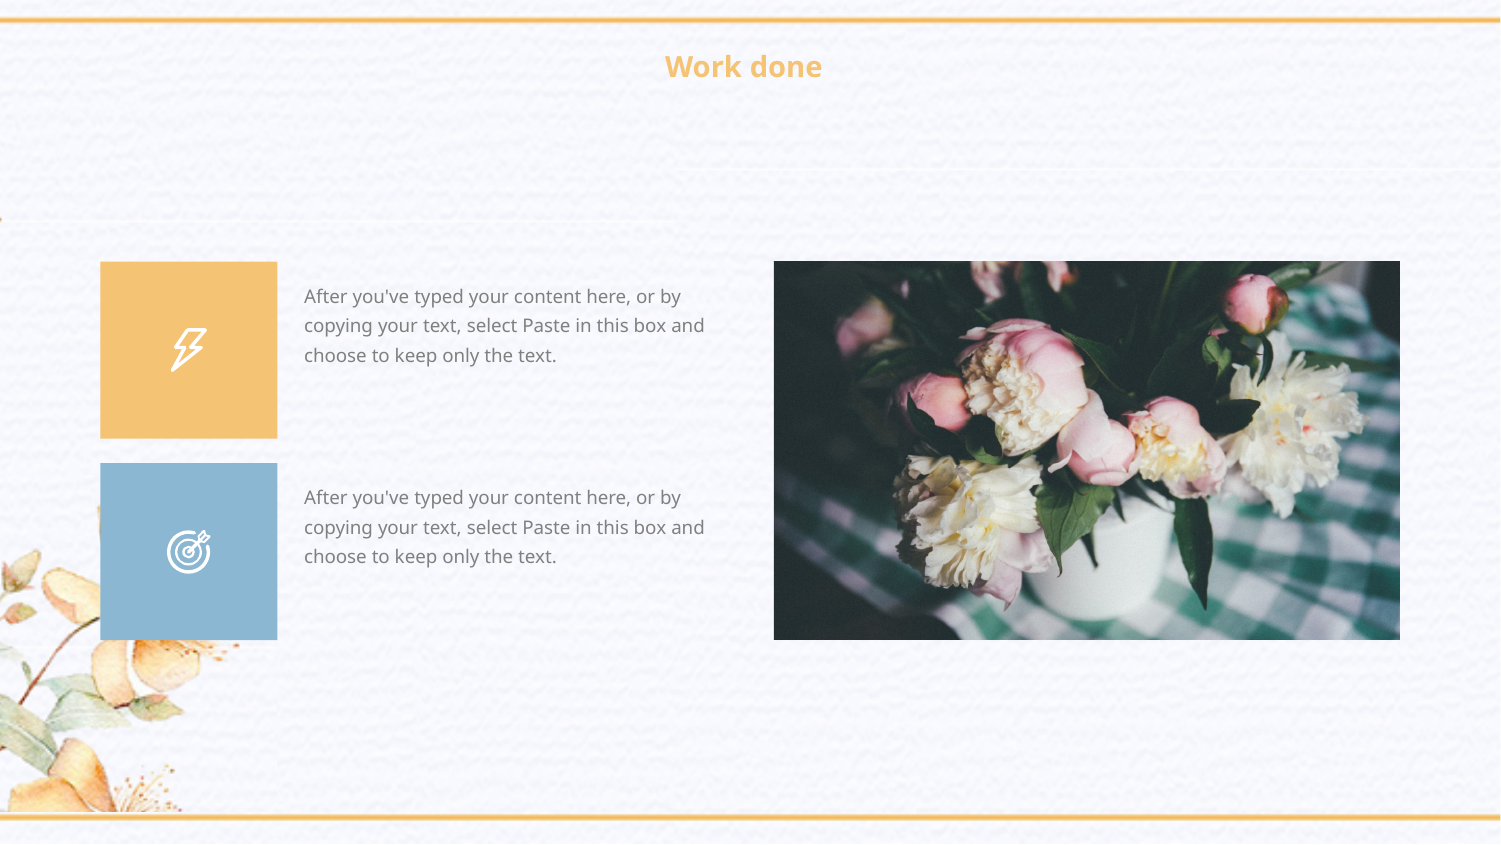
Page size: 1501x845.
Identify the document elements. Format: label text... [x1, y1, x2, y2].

text_box [278, 461, 752, 642]
text_box After you've typed your content here, or by copying your text, select Paste in this box and choose to keep only the text. [304, 479, 727, 568]
text_box [772, 259, 1402, 642]
picture [0, 0, 1501, 844]
text_box After you've typed your content here, or by copying your text, select Paste in this box and choose to keep only the text. [304, 278, 727, 366]
text_box [171, 328, 208, 372]
text_box [278, 260, 752, 441]
text_box [98, 461, 278, 642]
text_box [98, 260, 278, 441]
text_box [166, 530, 211, 574]
